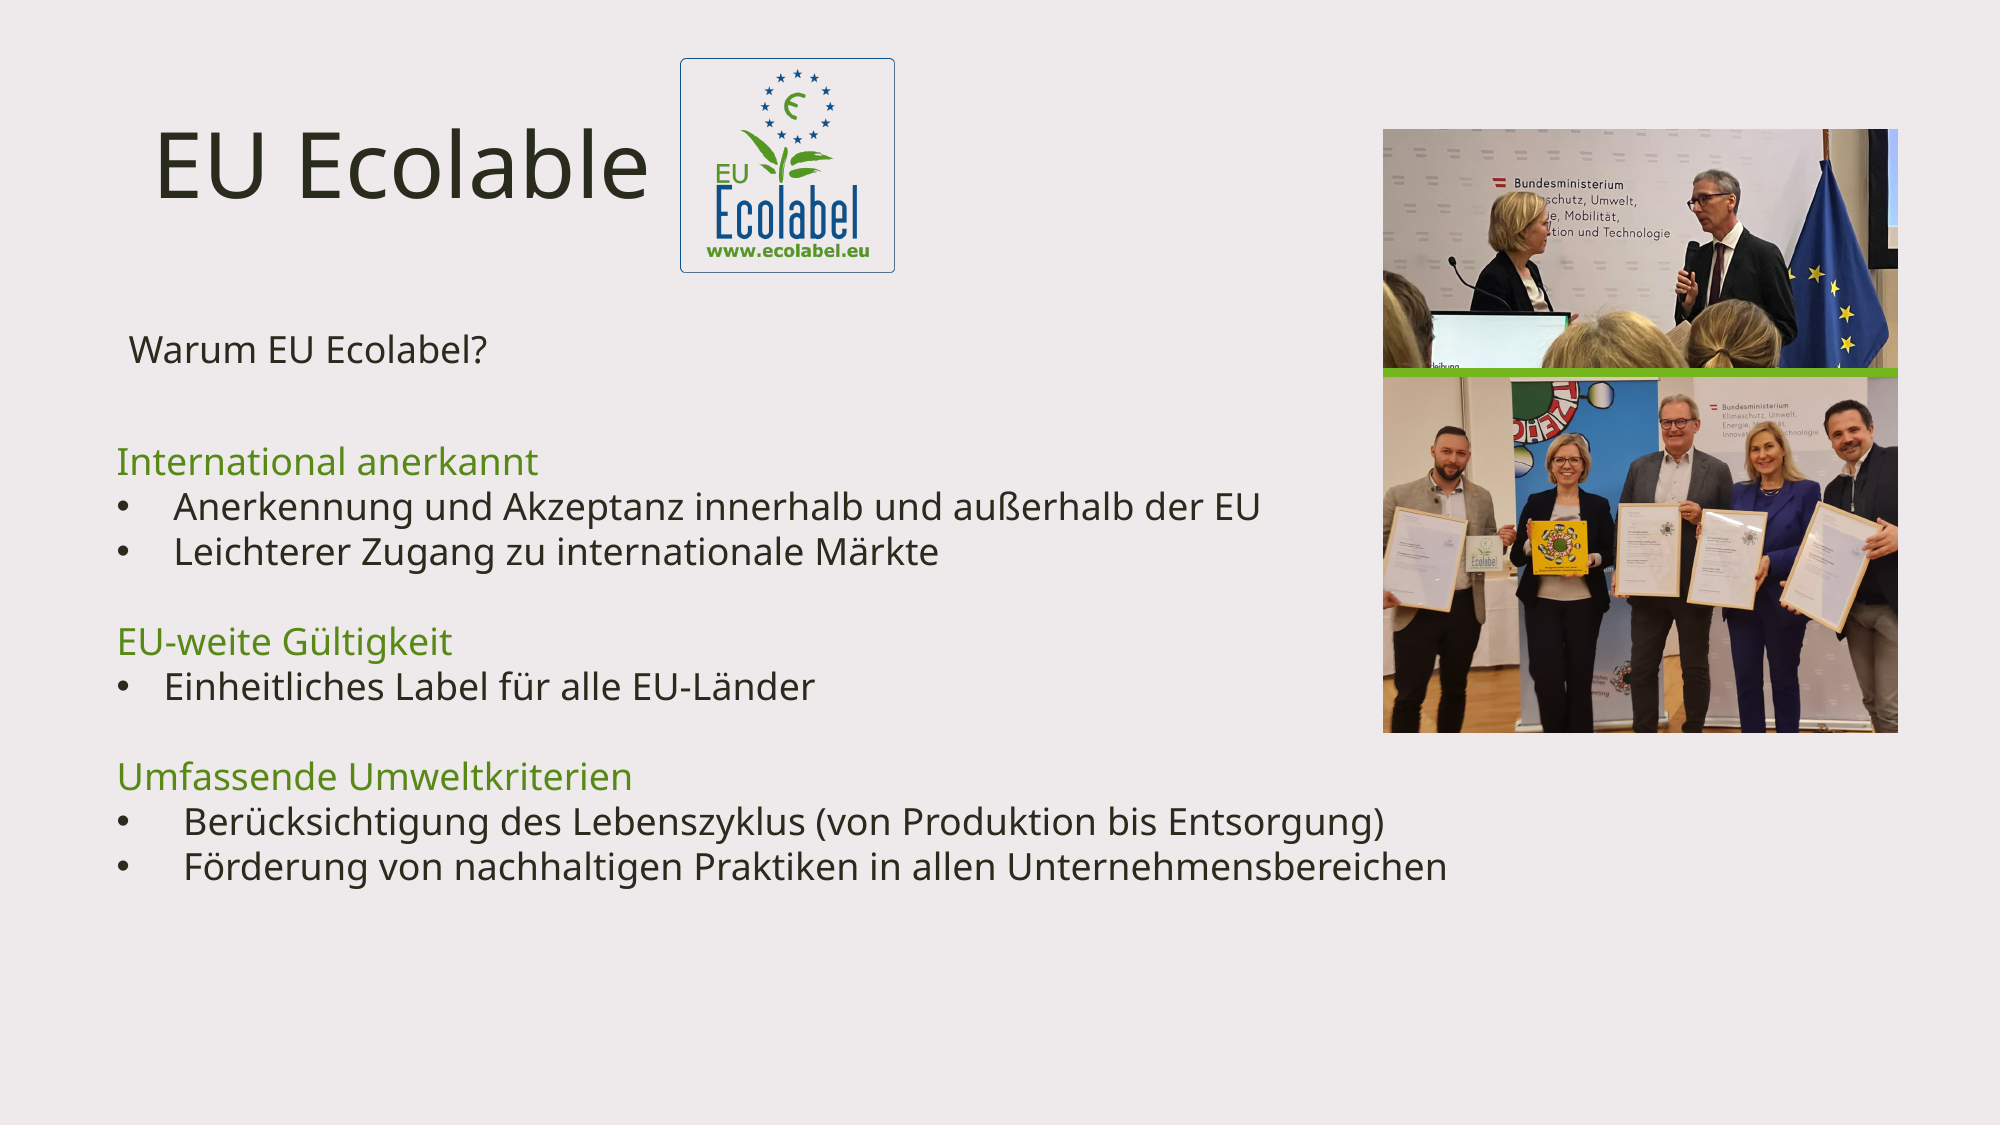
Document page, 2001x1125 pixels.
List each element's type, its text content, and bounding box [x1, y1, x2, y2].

text_box International anerkannt Anerkennung und Akzeptanz innerhalb und außerhalb der EU Leichterer Zugang zu internationale Märkte EU-weite Gültigkeit Einheitliches Label für alle EU-Länder Umfassende Umweltkriterien Berücksichtigung des Lebenszyklus (von Produktion bis Entsorgung) Förderung von nachhaltigen Praktiken in allen Unternehmensbereichen [101, 430, 1510, 896]
title EU Ecolable [137, 59, 1863, 278]
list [1383, 129, 1898, 733]
picture [680, 58, 895, 273]
text_box Warum EU Ecolabel? [113, 319, 1119, 379]
